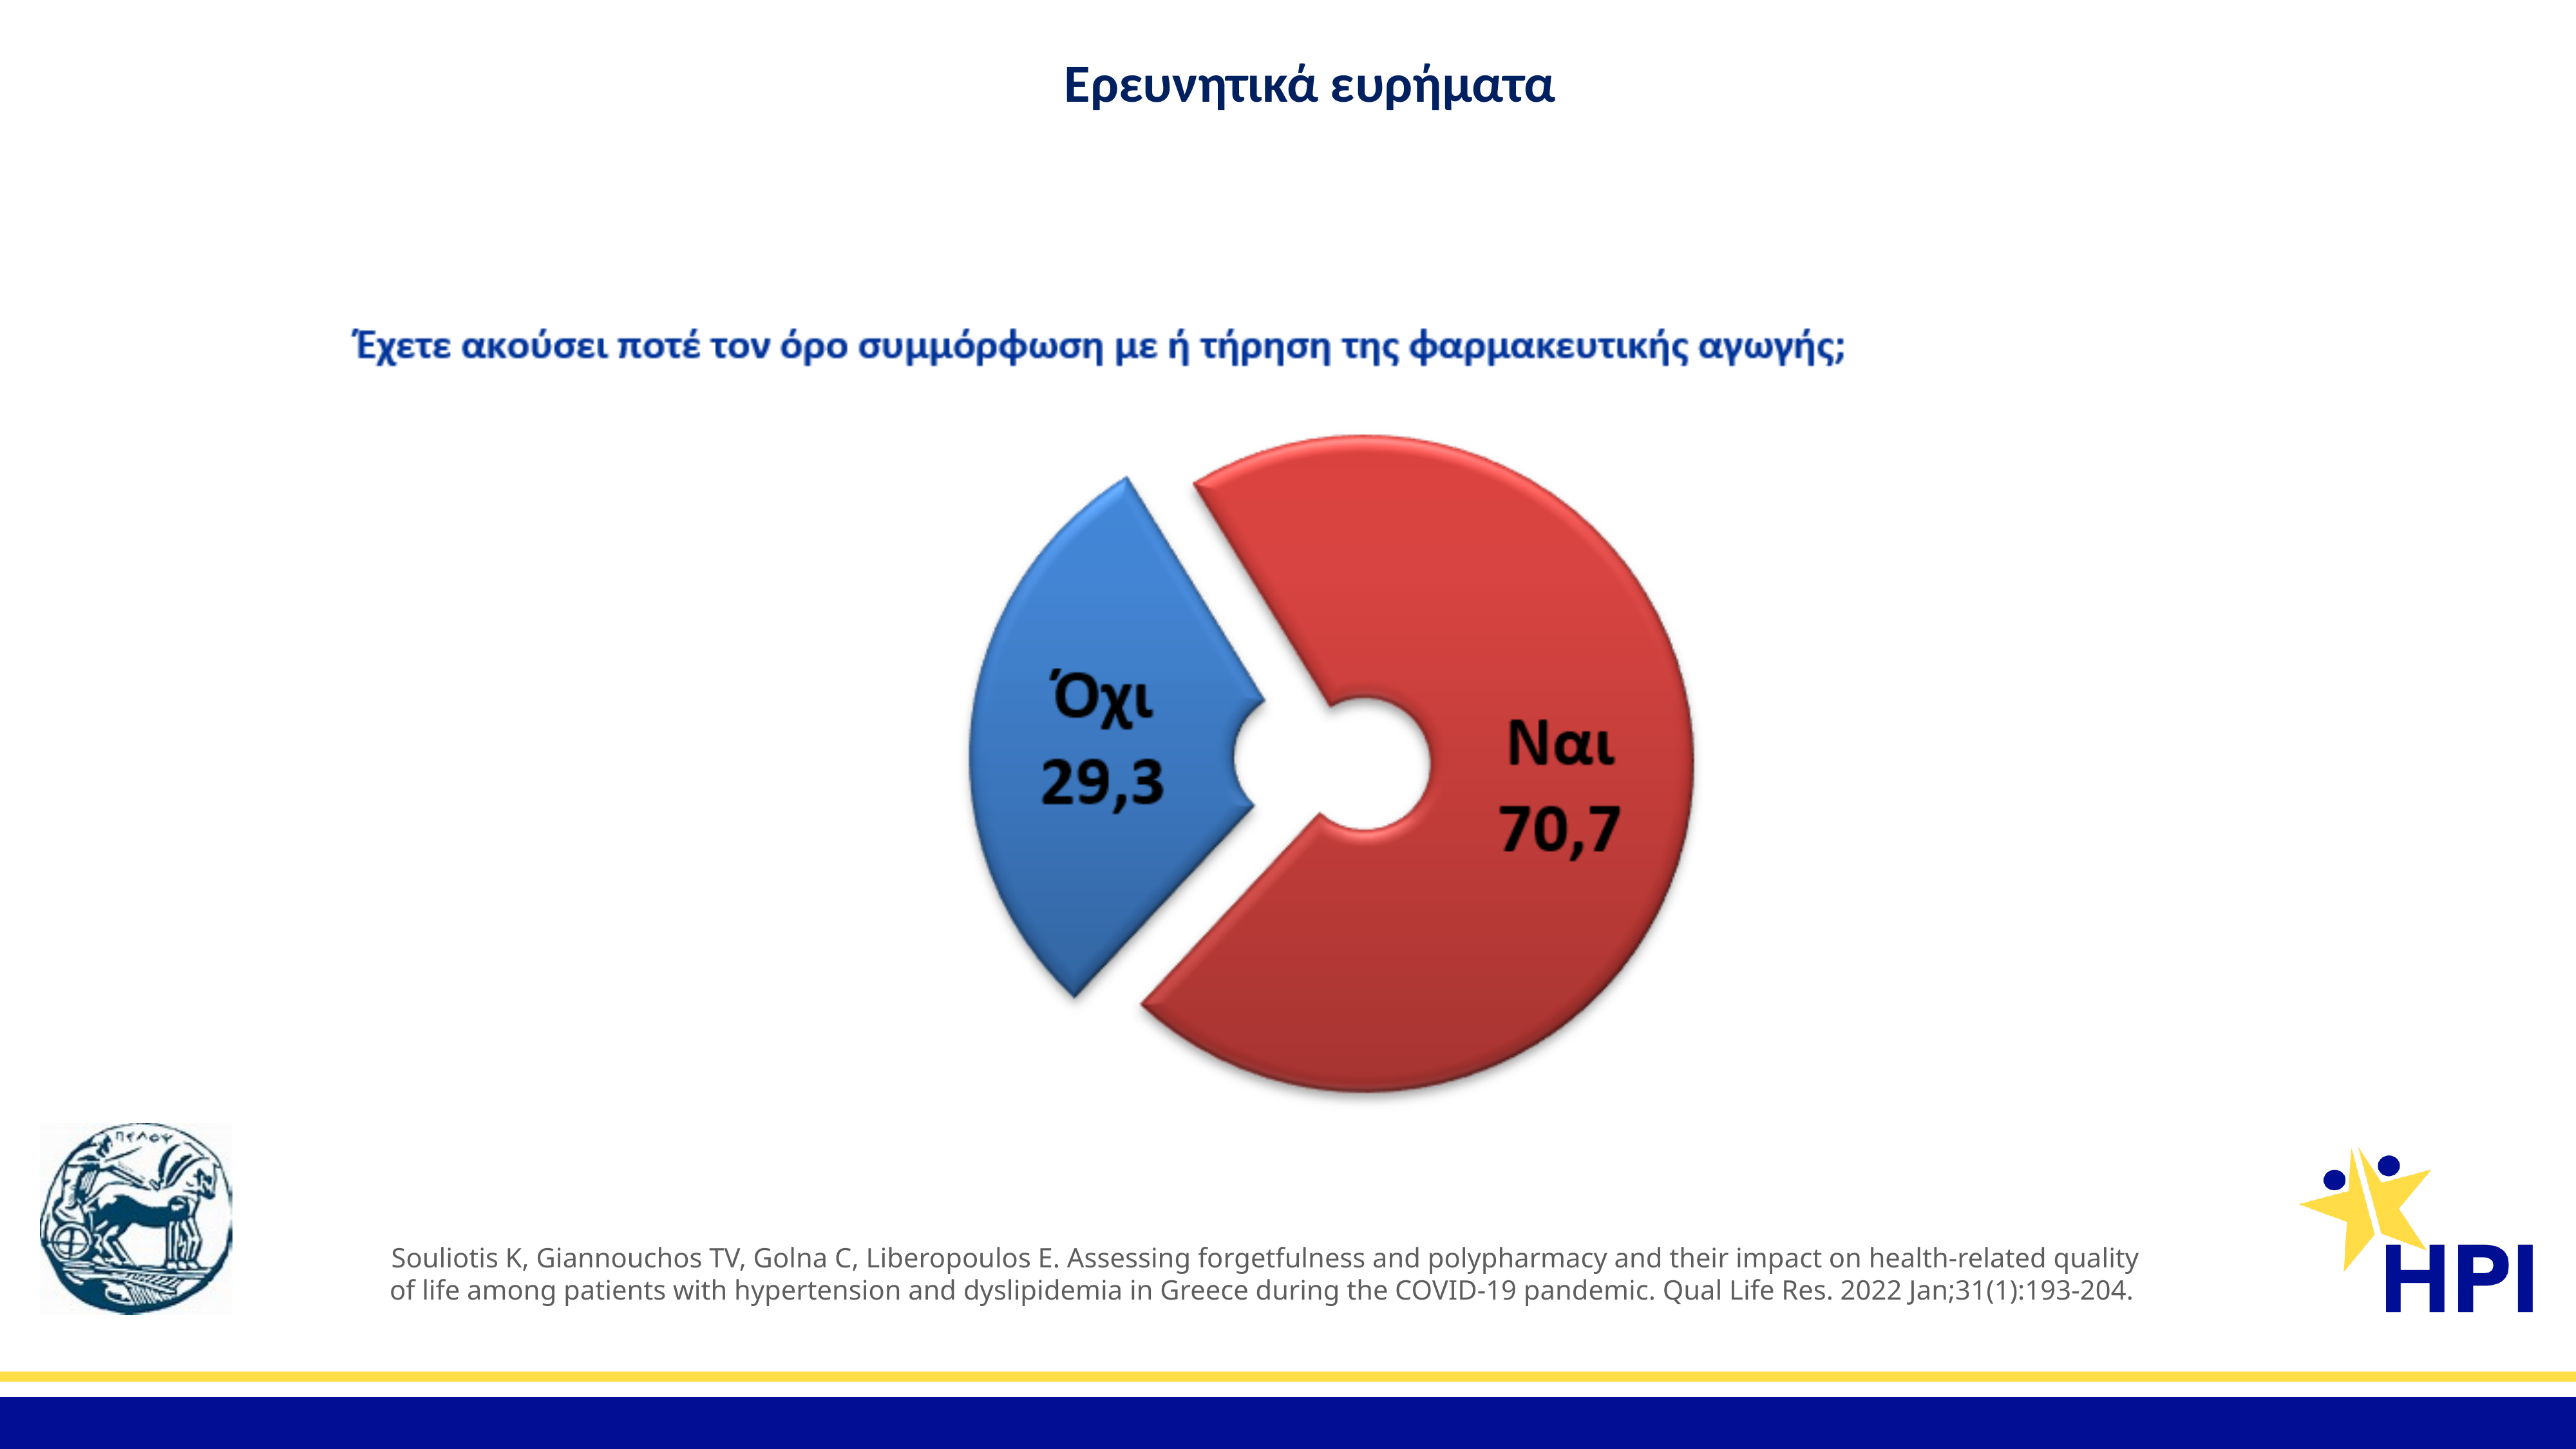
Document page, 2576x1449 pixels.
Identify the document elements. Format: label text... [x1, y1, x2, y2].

text_box Souliotis K, Giannouchos TV, Golna C, Liberopoulos E. Assessing forgetfulness and polypharmacy and their impact on health-related quality of life among patients with hypertension and dyslipidemia in Greece during the COVID-19 pandemic. Qual Life Res. 2022 Jan;31(1):193-204. [379, 1236, 2152, 1311]
picture [2298, 1146, 2539, 1321]
picture [40, 1123, 232, 1316]
title Ερευνητικά ευρήματα [462, 55, 2158, 182]
text_box [0, 1371, 2576, 1382]
text_box [0, 1397, 2576, 1449]
picture [323, 310, 1878, 1119]
